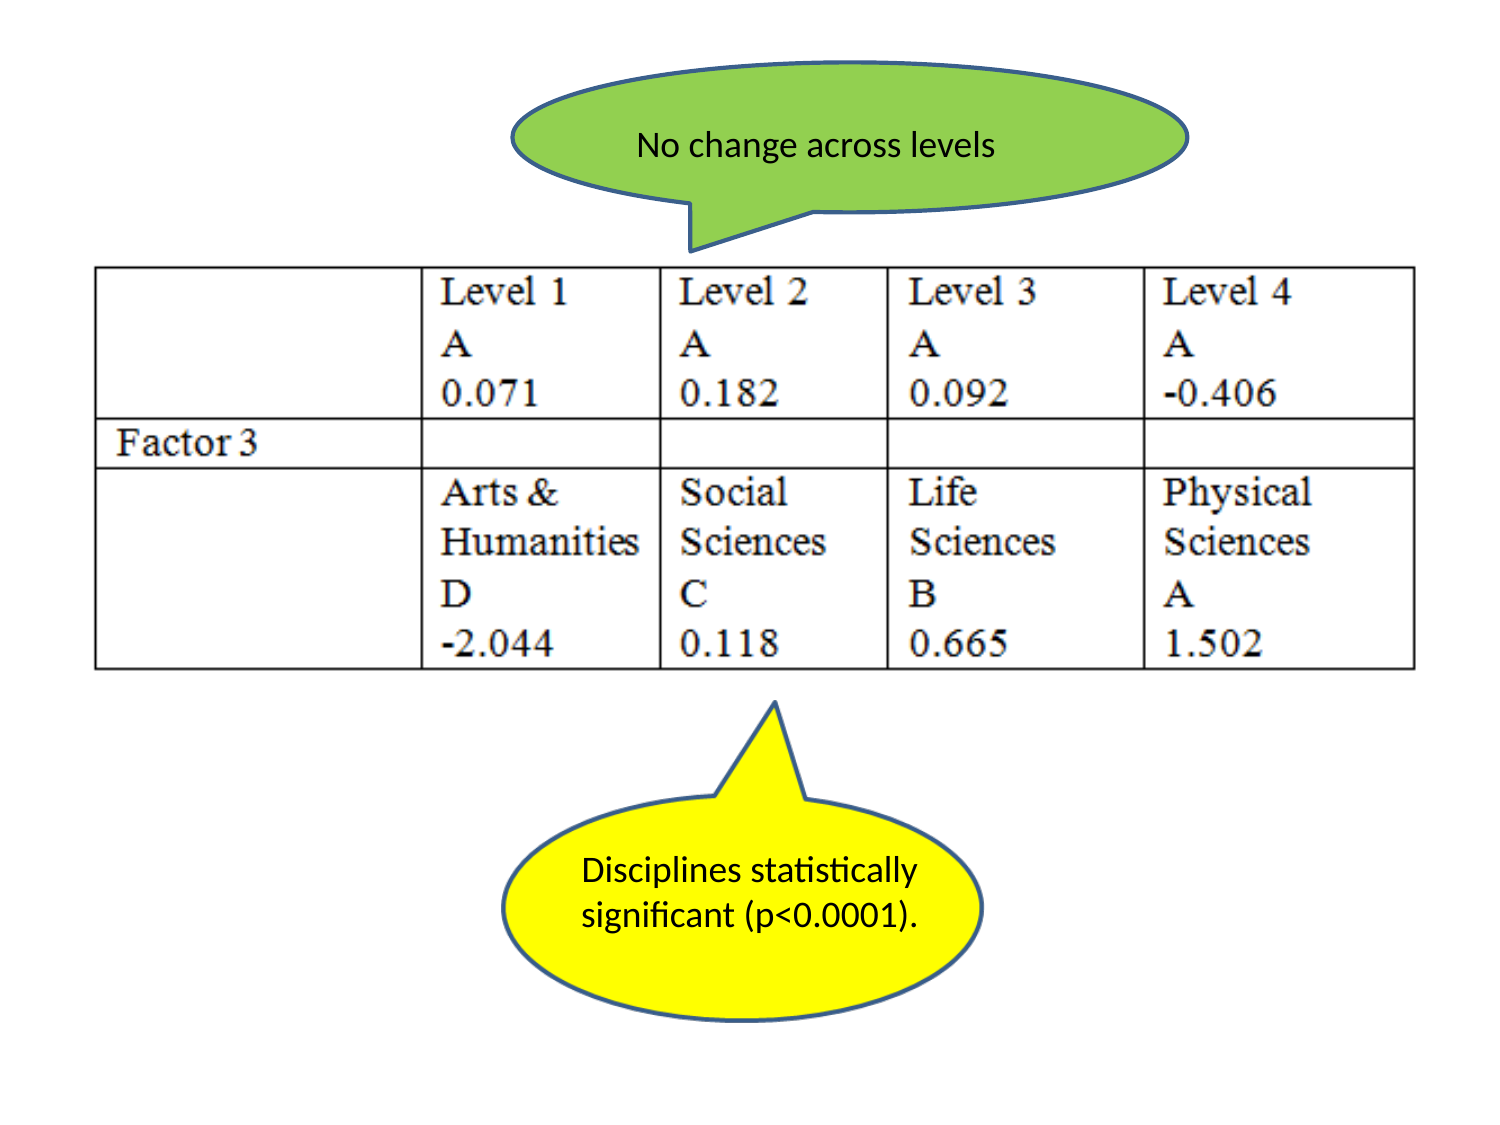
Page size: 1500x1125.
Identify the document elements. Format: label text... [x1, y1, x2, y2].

picture [49, 249, 1452, 1024]
text_box [510, 60, 1190, 248]
text_box No change across levels [621, 112, 1075, 173]
